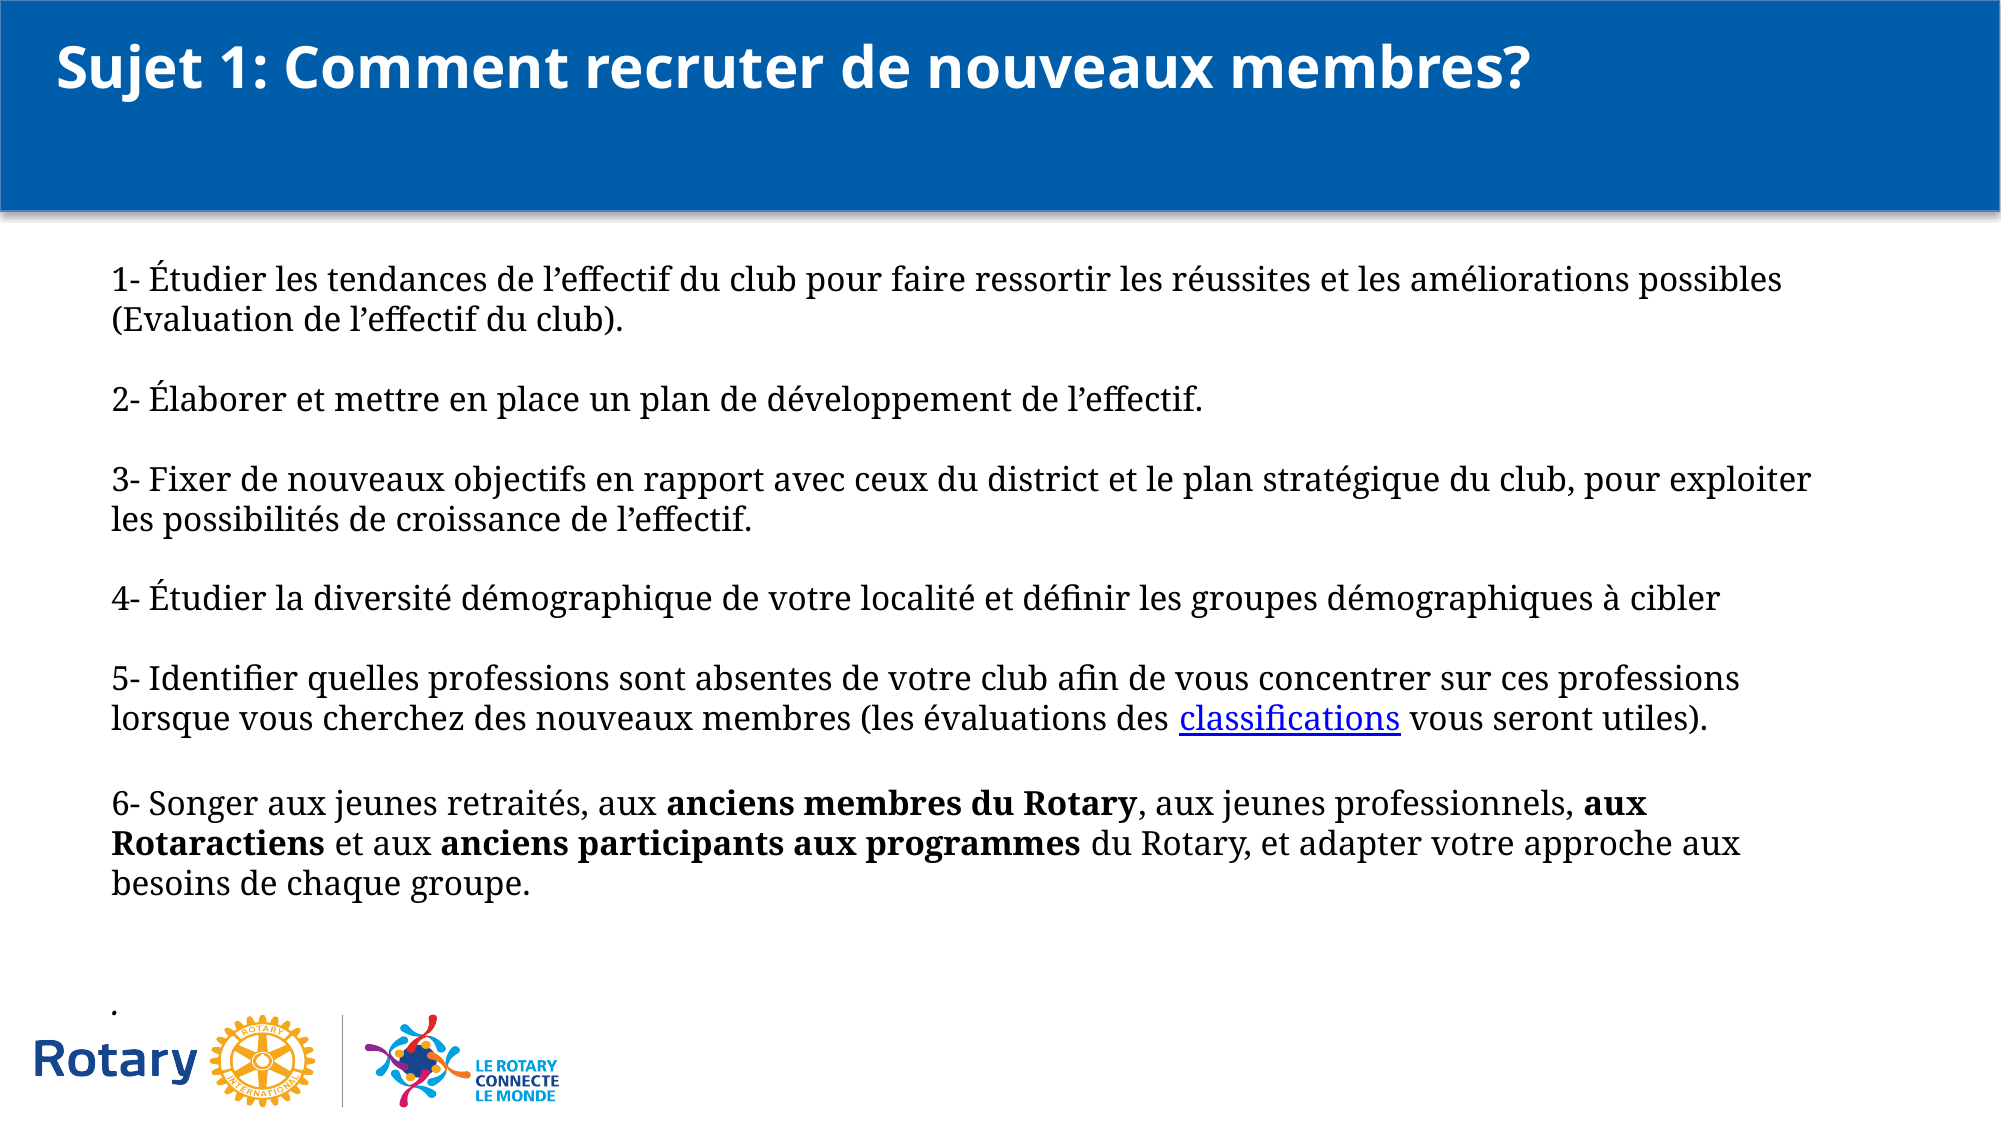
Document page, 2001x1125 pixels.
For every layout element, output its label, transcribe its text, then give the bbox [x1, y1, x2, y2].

text_box 1- Étudier les tendances de l’effectif du club pour faire ressortir les réussites et les améliorations possibles (Evaluation de l’effectif du club). 2- Élaborer et mettre en place un plan de développement de l’effectif. 3- Fixer de nouveaux objectifs en rapport avec ceux du district et le plan stratégique du club, pour exploiter les possibilités de croissance de l’effectif. 4- Étudier la diversité démographique de votre localité et définir les groupes démographiques à cibler 5- Identifier quelles professions sont absentes de votre club afin de vous concentrer sur ces professions lorsque vous cherchez des nouveaux membres (les évaluations des classifications vous seront utiles). 6- Songer aux jeunes retraités, aux anciens membres du Rotary, aux jeunes professionnels, aux Rotaractiens et aux anciens participants aux programmes du Rotary, et adapter votre approche aux besoins de chaque groupe. . 2/ Orienter les nouveaux et encadrer les anciens [0, 210, 1874, 950]
picture [0, 967, 600, 1125]
text_box Sujet 1: Comment recruter de nouveaux membres? [41, 36, 1959, 181]
